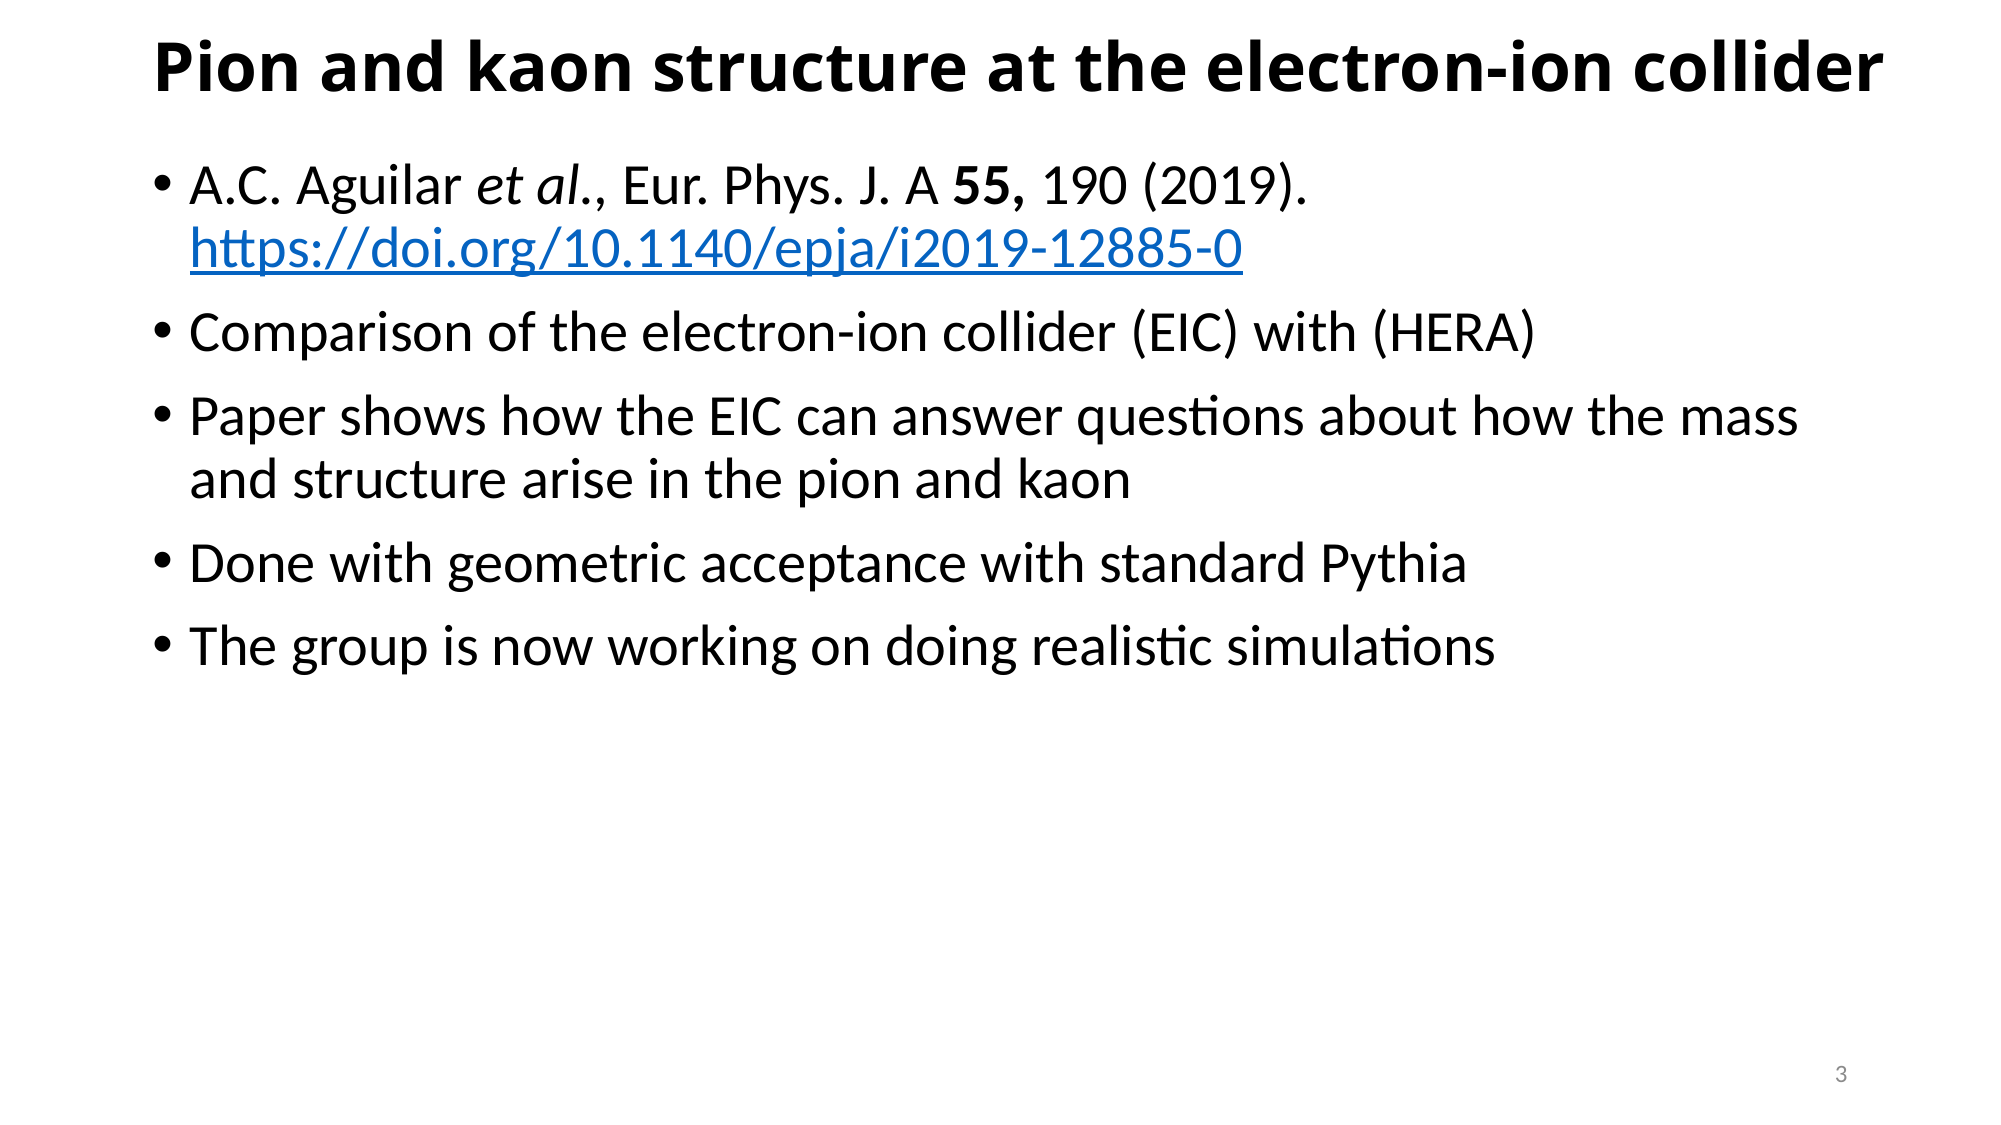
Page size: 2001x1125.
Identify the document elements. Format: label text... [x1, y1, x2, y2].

slide_number 3 [1412, 1042, 1863, 1103]
list A.C. Aguilar et al., Eur. Phys. J. A 55, 190 (2019). https://doi.org/10.1140/epja/i2019-12885-0 Comparison of the electron-ion collider (EIC) with (HERA) Paper shows how the EIC can answer questions about how the mass and structure arise in the pion and kaon Done with geometric acceptance with standard Pythia The group is now working on doing realistic simulations [137, 146, 1863, 861]
title Pion and kaon structure at the electron-ion collider [137, 1, 2000, 220]
